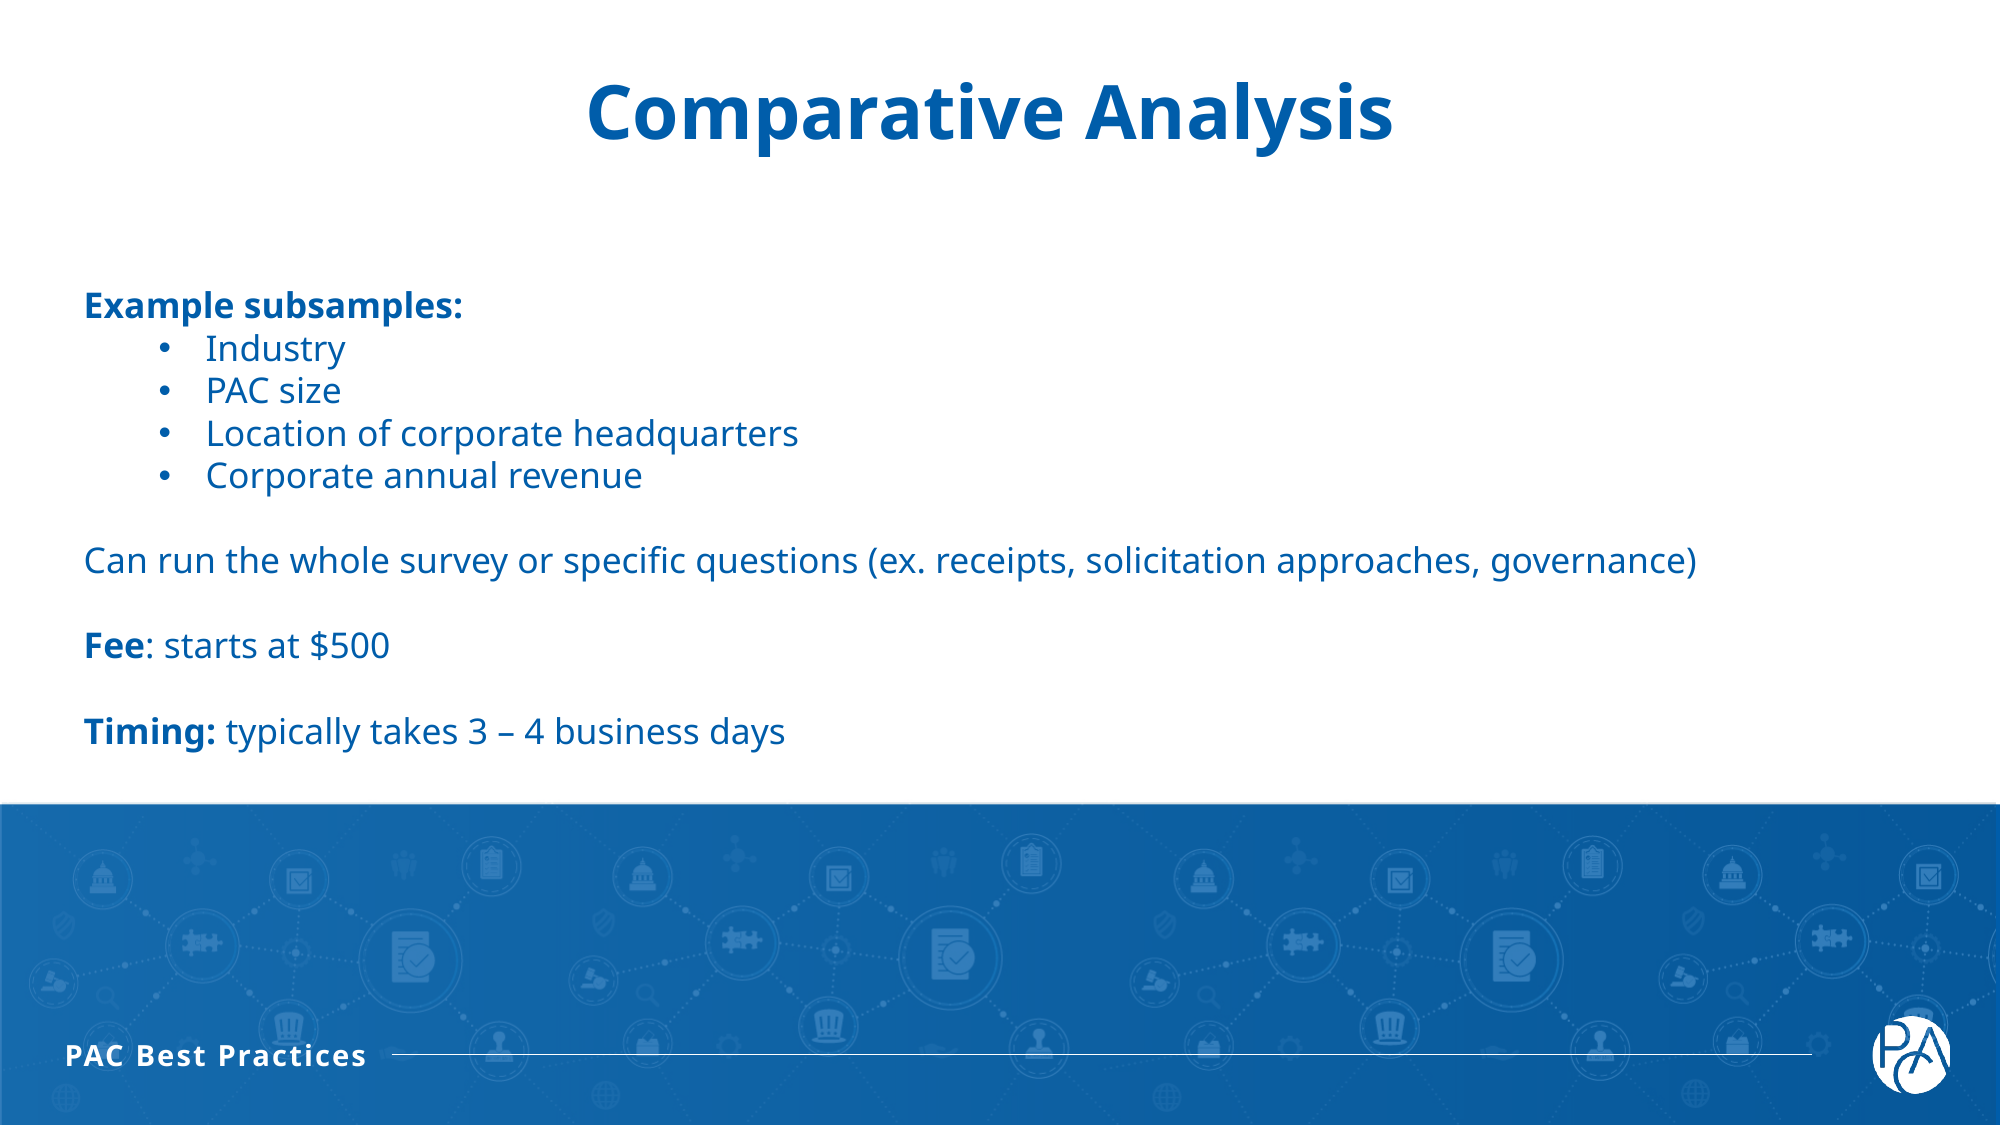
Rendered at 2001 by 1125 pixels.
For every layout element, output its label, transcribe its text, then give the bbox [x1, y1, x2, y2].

picture [0, 799, 1995, 1125]
text_box Comparative Analysis [324, 67, 1675, 195]
text_box [1996, 803, 2000, 1125]
text_box Example subsamples: Industry PAC size Location of corporate headquarters Corporate annual revenue Can run the whole survey or specific questions (ex. receipts, solicitation approaches, governance) Fee: starts at $500 Timing: typically takes 3 – 4 business days [69, 233, 1918, 799]
